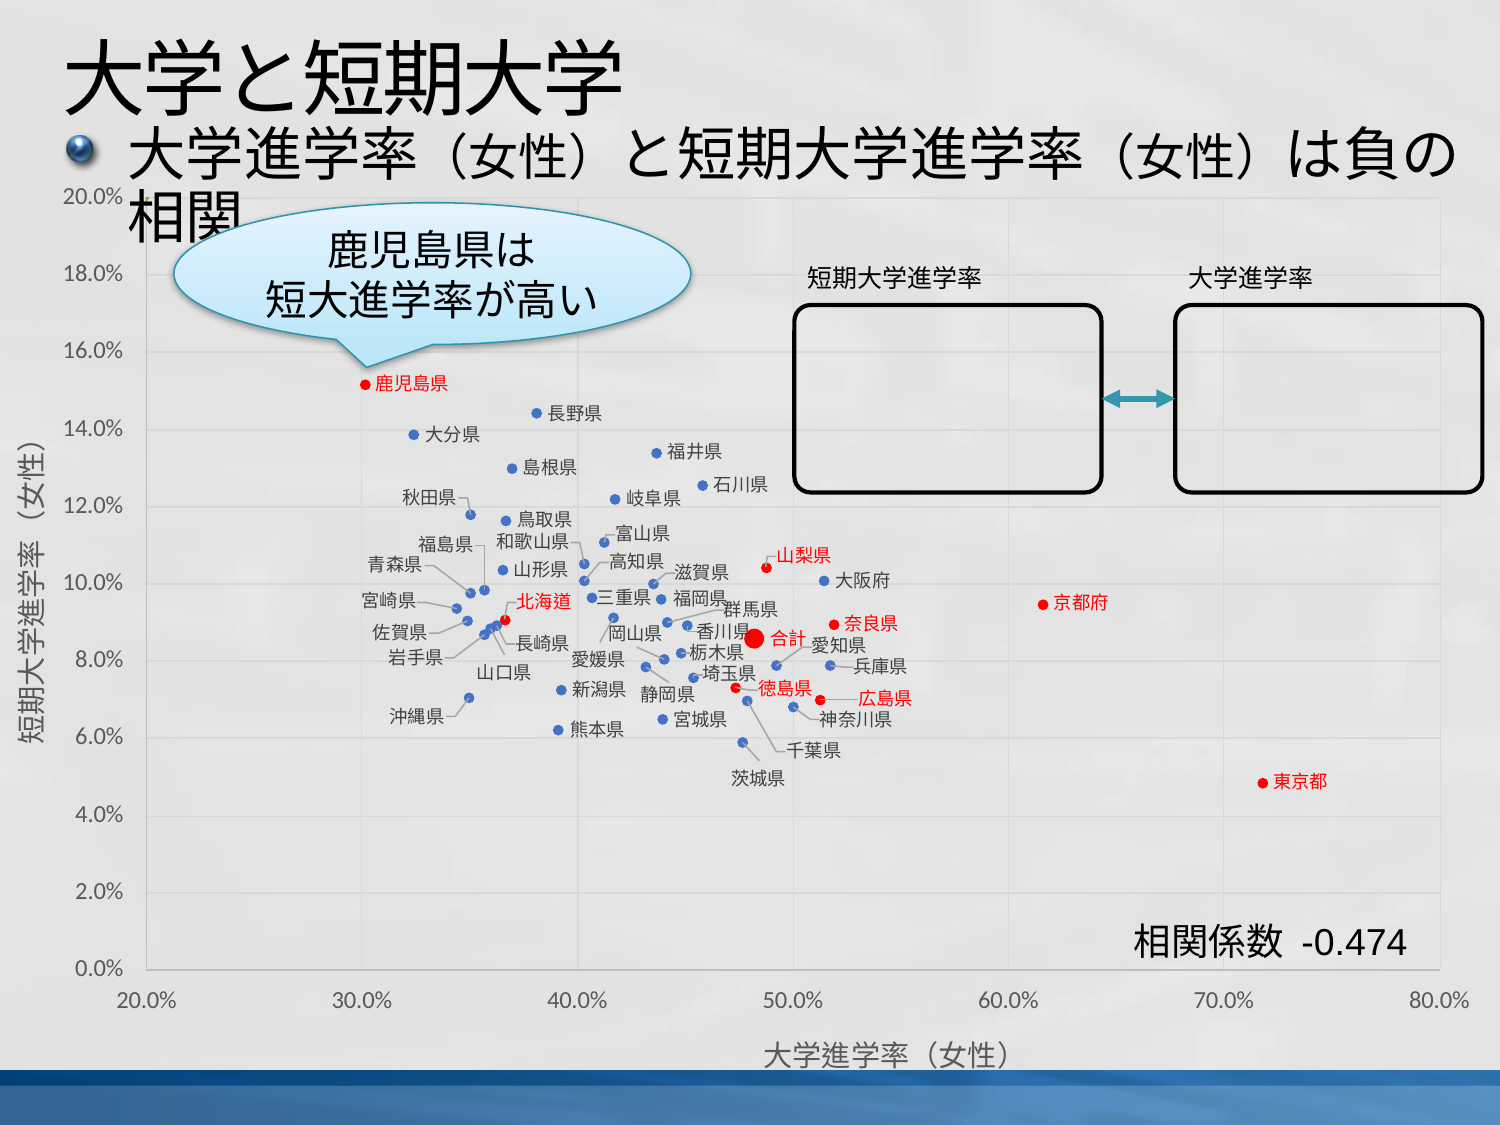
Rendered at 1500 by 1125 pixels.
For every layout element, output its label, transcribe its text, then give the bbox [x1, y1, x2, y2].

title 大学と短期大学 [62, 37, 1438, 112]
picture [0, 0, 1500, 1125]
